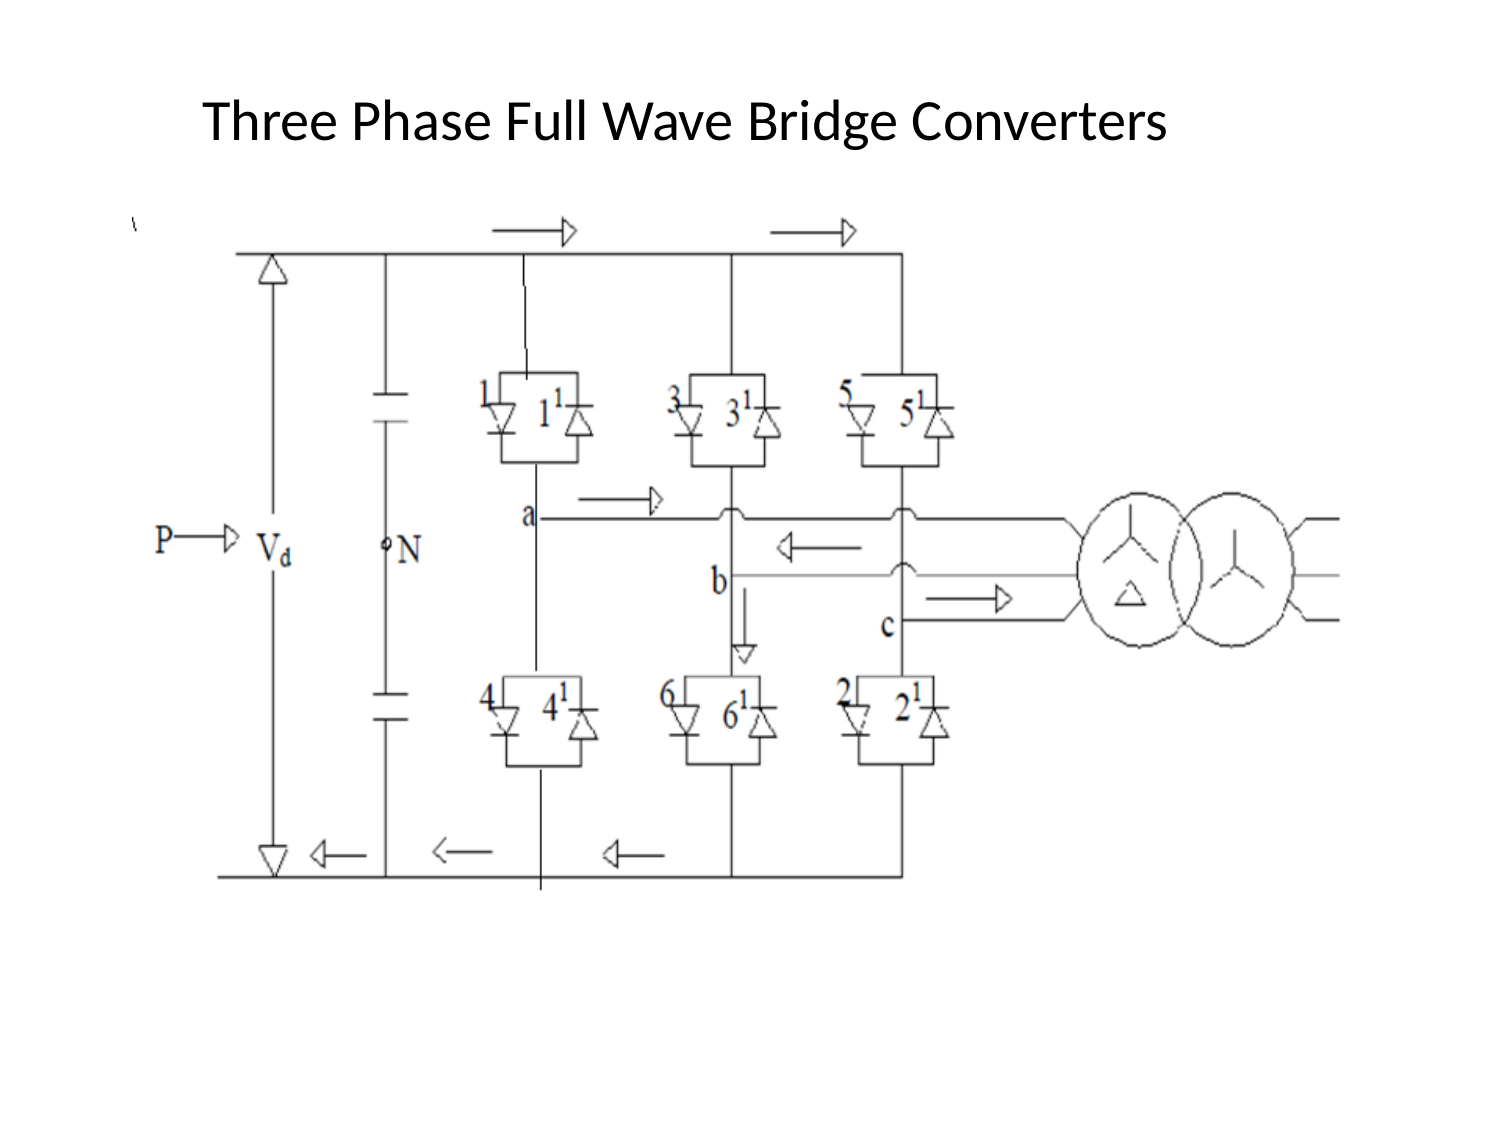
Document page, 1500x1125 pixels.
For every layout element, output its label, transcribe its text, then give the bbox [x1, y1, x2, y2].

picture [132, 208, 1368, 917]
text_box Three Phase Full Wave Bridge Converters [187, 75, 1188, 160]
